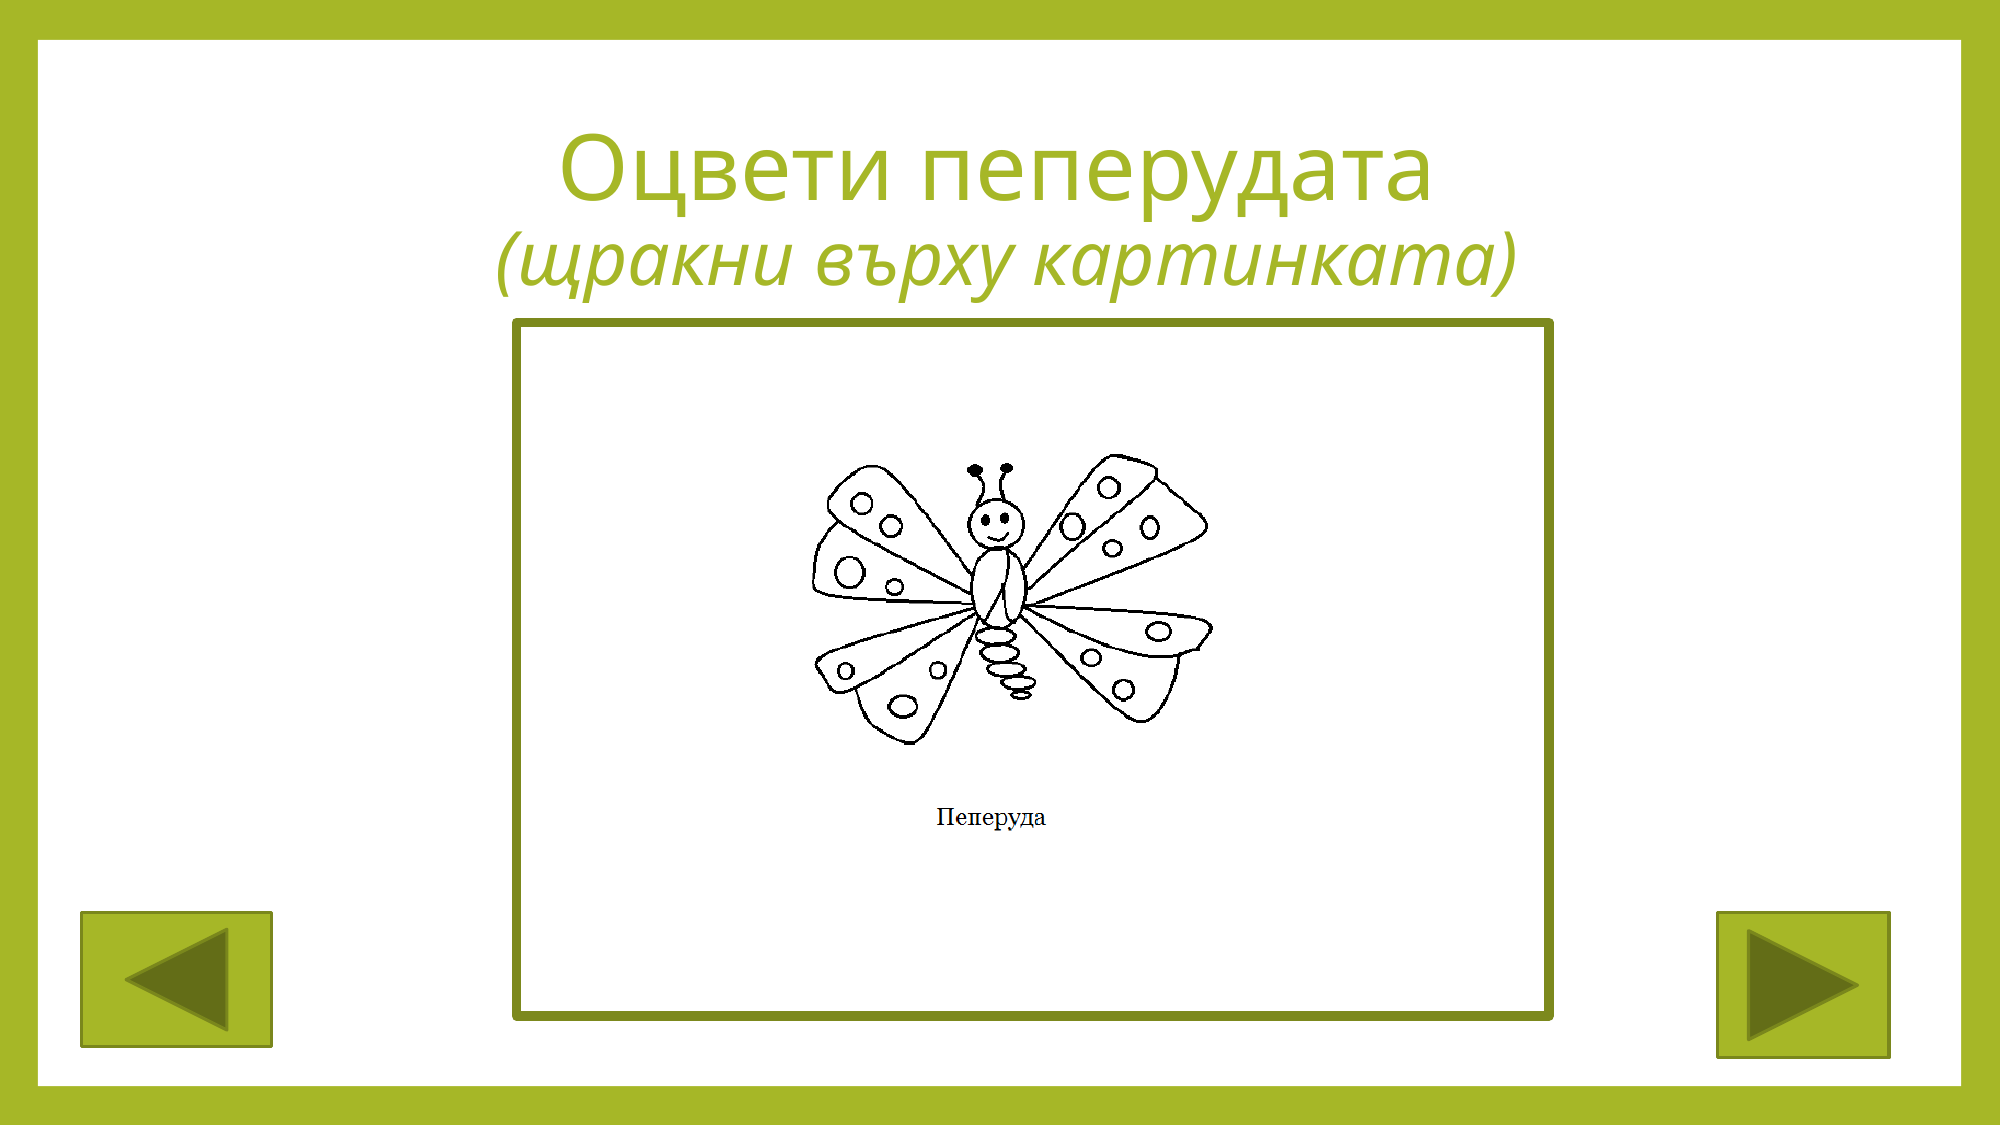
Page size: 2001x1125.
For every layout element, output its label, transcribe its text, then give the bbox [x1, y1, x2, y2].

title Оцвети пеперудата (щракни върху картинката) [187, 99, 1808, 323]
text_box [515, 321, 1550, 1018]
text_box [1716, 911, 1891, 1059]
text_box [80, 911, 273, 1048]
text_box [589, 361, 1436, 952]
